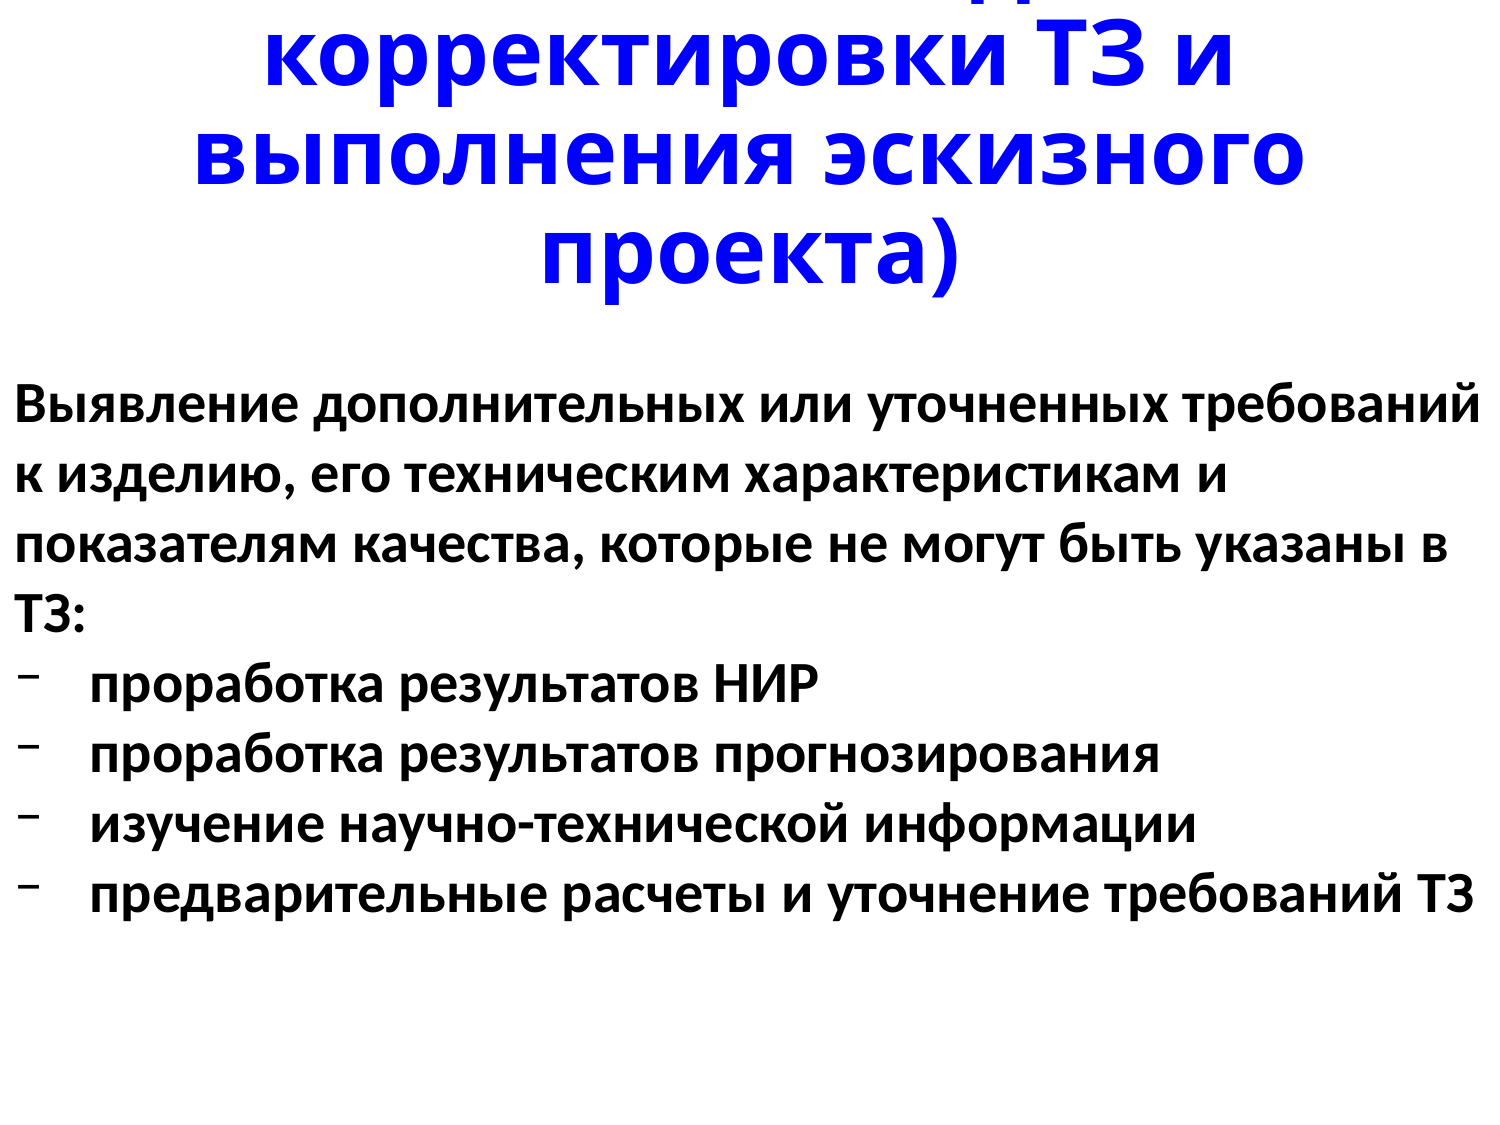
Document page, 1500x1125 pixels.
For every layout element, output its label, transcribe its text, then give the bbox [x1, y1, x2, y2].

title Техническое предложение (является основанием для корректировки ТЗ и выполнения эскизного проекта) [0, 0, 1500, 311]
text_box Выявление дополнительных или уточненных требований к изделию, его техническим характеристикам и показателям качества, которые не могут быть указаны в ТЗ: проработка результатов НИР проработка результатов прогнозирования изучение научно­-технической информации предварительные расчеты и уточнение требований ТЗ [0, 356, 1500, 932]
